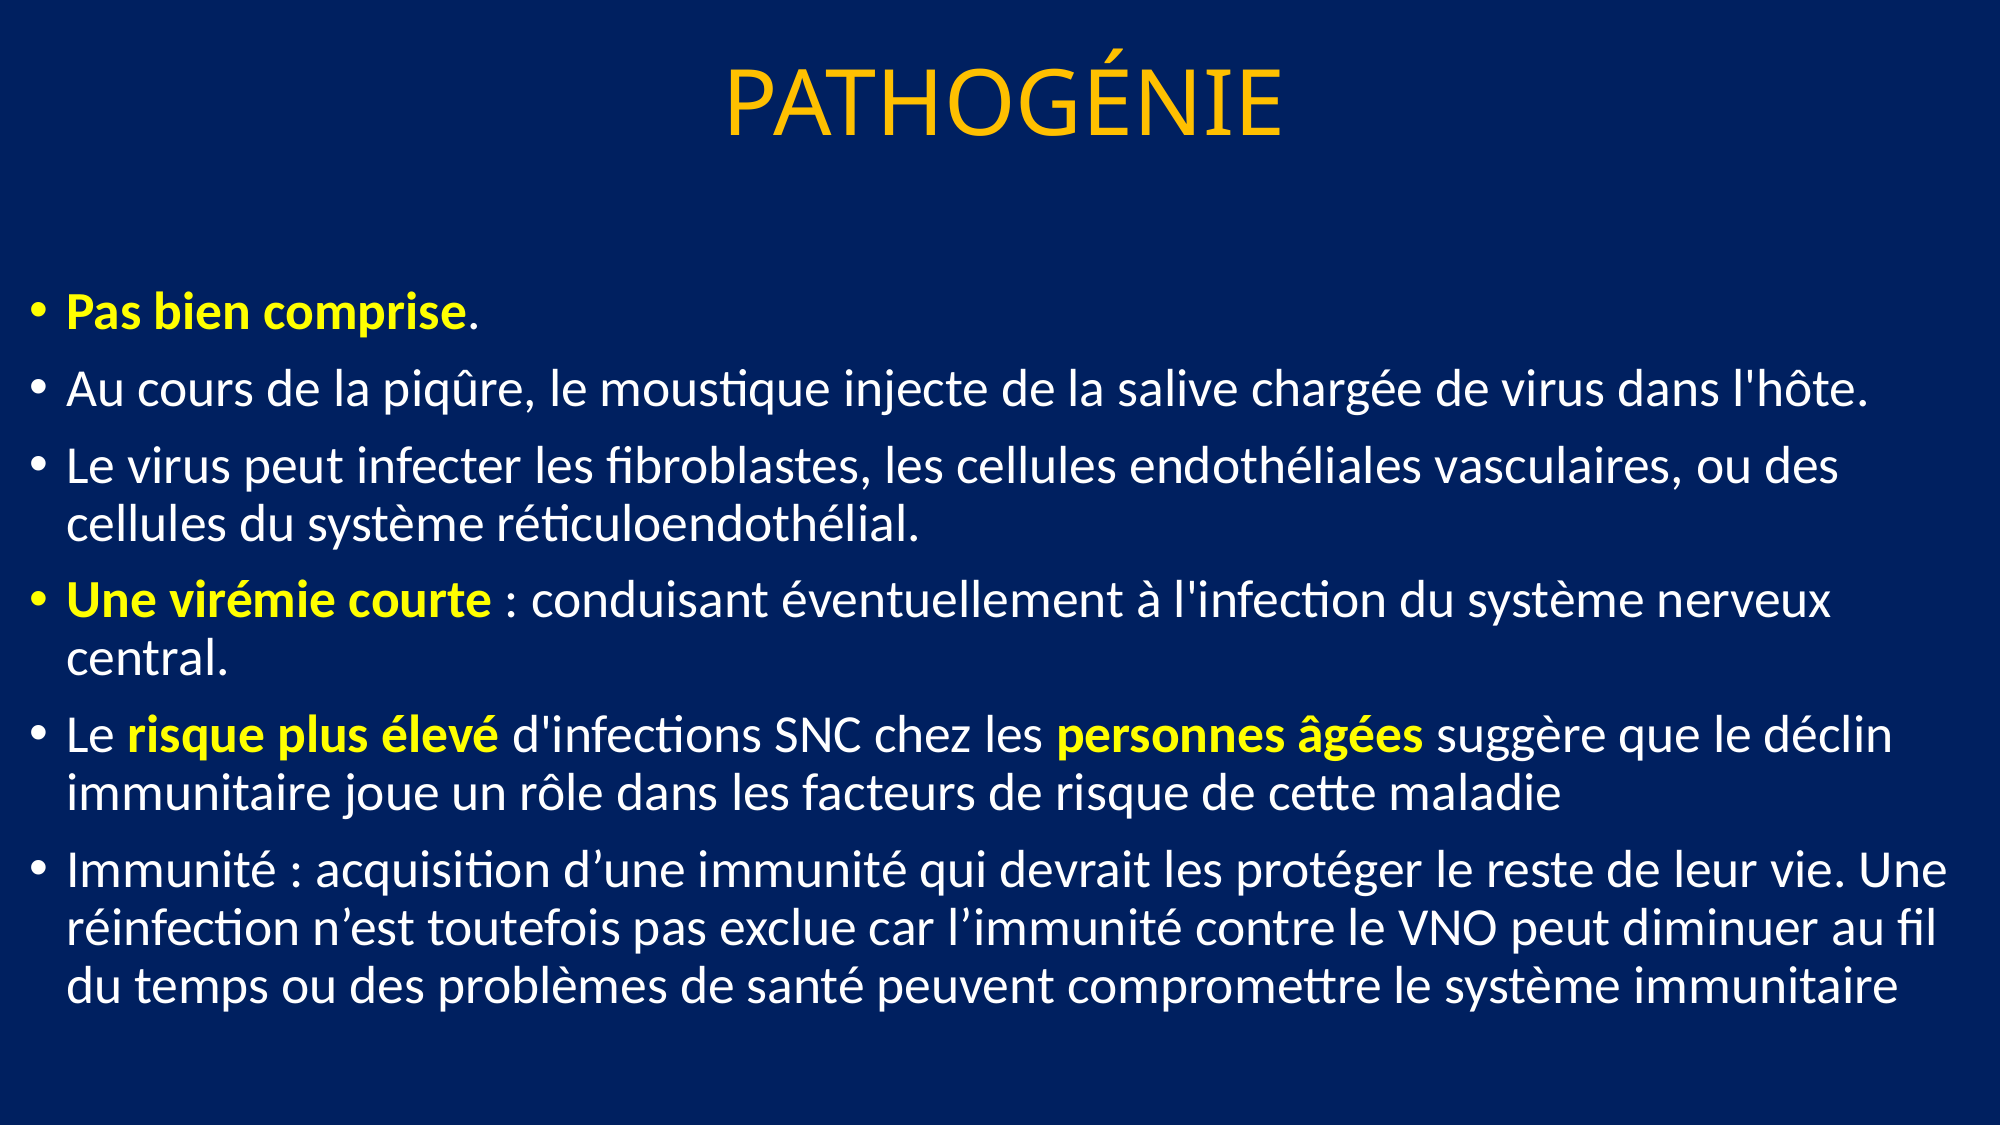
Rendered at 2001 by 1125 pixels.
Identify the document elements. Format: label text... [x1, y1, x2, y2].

title PATHOGÉNIE [73, 28, 1935, 184]
list Pas bien comprise. Au cours de la piqûre, le moustique injecte de la salive chargée de virus dans l'hôte. Le virus peut infecter les fibroblastes, les cellules endothéliales vasculaires, ou des cellules du système réticuloendothélial. Une virémie courte : conduisant éventuellement à l'infection du système nerveux central. Le risque plus élevé d'infections SNC chez les personnes âgées suggère que le déclin immunitaire joue un rôle dans les facteurs de risque de cette maladie Immunité : acquisition d’une immunité qui devrait les protéger le reste de leur vie. Une réinfection n’est toutefois pas exclue car l’immunité contre le VNO peut diminuer au fil du temps ou des problèmes de santé peuvent compromettre le système immunitaire [14, 275, 1994, 1066]
